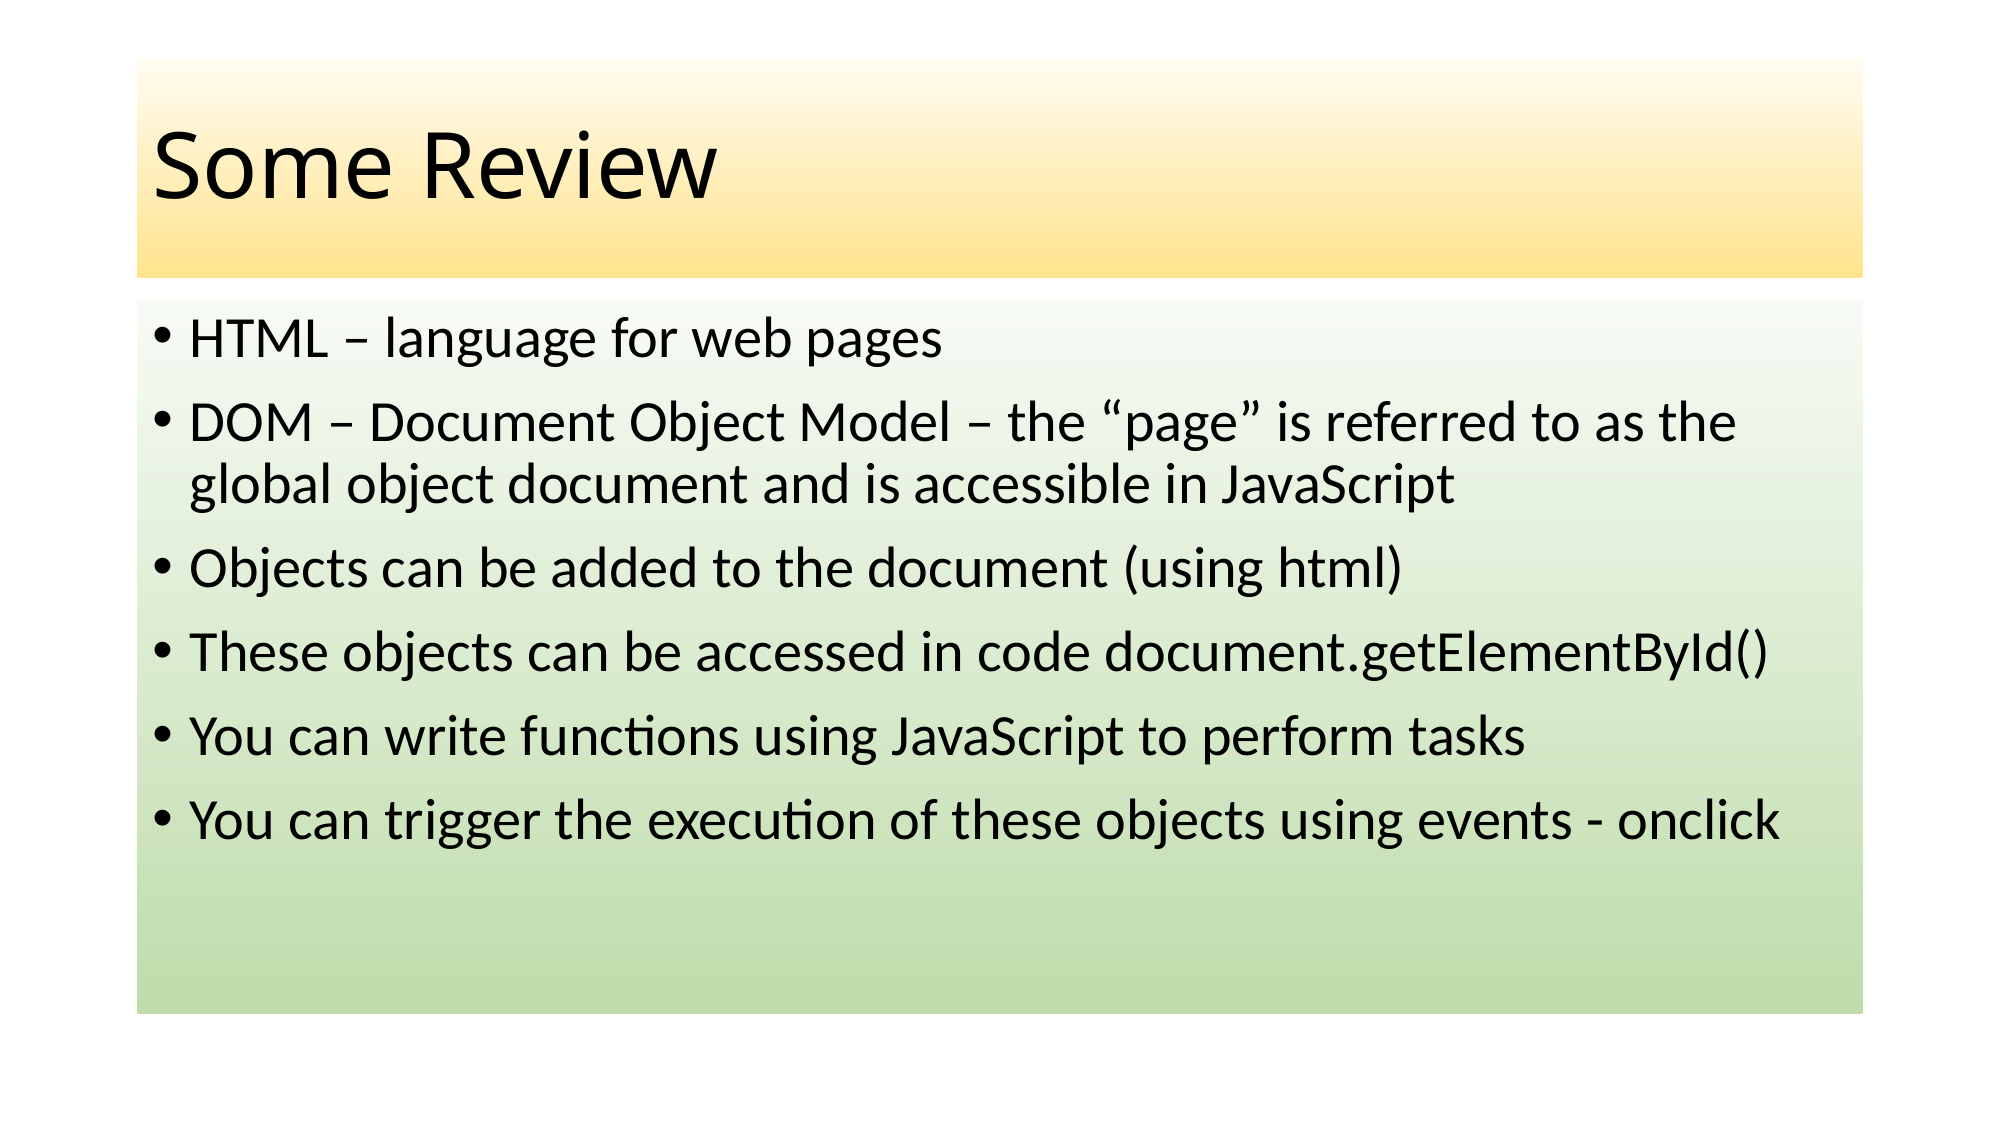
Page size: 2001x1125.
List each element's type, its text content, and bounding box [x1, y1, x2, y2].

list HTML – language for web pages DOM – Document Object Model – the “page” is referred to as the global object document and is accessible in JavaScript Objects can be added to the document (using html) These objects can be accessed in code document.getElementById() You can write functions using JavaScript to perform tasks You can trigger the execution of these objects using events - onclick [137, 299, 1863, 1014]
title Some Review [137, 59, 1863, 278]
